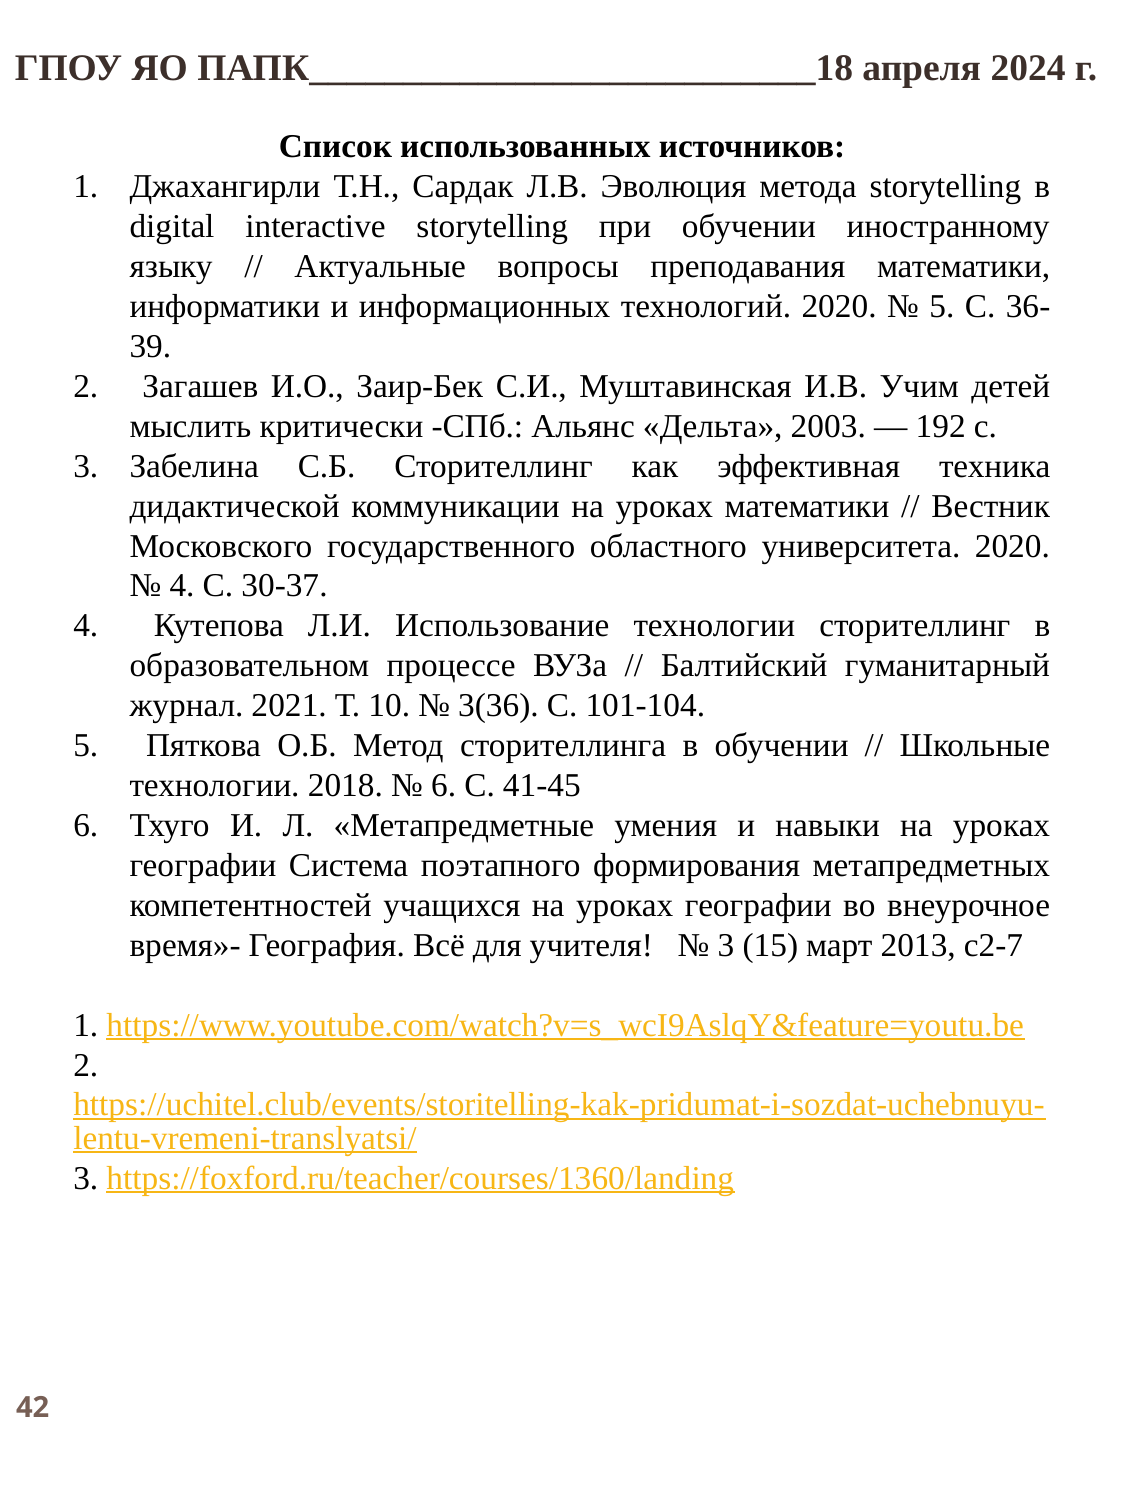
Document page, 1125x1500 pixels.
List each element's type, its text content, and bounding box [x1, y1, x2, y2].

slide_number 42 [0, 1366, 66, 1450]
text_box ГПОУ ЯО ПАПК___________________________18 апреля 2024 г. [0, 35, 1125, 95]
text_box Список использованных источников: Джахангирли Т.Н., Сардак Л.В. Эволюция метода storytelling в digital interactive storytelling при обучении иностранному языку // Актуальные вопросы преподавания математики, информатики и информационных технологий. 2020. № 5. С. 36-39. Загашев И.О., Заир-Бек С.И., Муштавинская И.В. Учим детей мыслить критически -СПб.: Альянс «Дельта», 2003. — 192 с. Забелина С.Б. Сторителлинг как эффективная техника дидактической коммуникации на уроках математики // Вестник Московского государственного областного университета. 2020. № 4. С. 30-37. Кутепова Л.И. Использование технологии сторителлинг в образовательном процессе ВУЗа // Балтийский гуманитарный журнал. 2021. Т. 10. № 3(36). С. 101-104. Пяткова О.Б. Метод сторителлинга в обучении // Школьные технологии. 2018. № 6. С. 41-45 Тхуго И. Л. «Метапредметные умения и навыки на уроках географии Система поэтапного формирования метапредметных компетентностей учащихся на уроках географии во внеурочное время»- География. Всё для учителя! № 3 (15) март 2013, с2-7 1. https://www.youtube.com/watch?v=s_wcI9AslqY&feature=youtu.be 2.https://uchitel.club/events/storitelling-kak-pridumat-i-sozdat-uchebnuyu-lentu-vremeni-translyatsi/ 3. https://foxford.ru/teacher/courses/1360/landing [58, 117, 1067, 1290]
